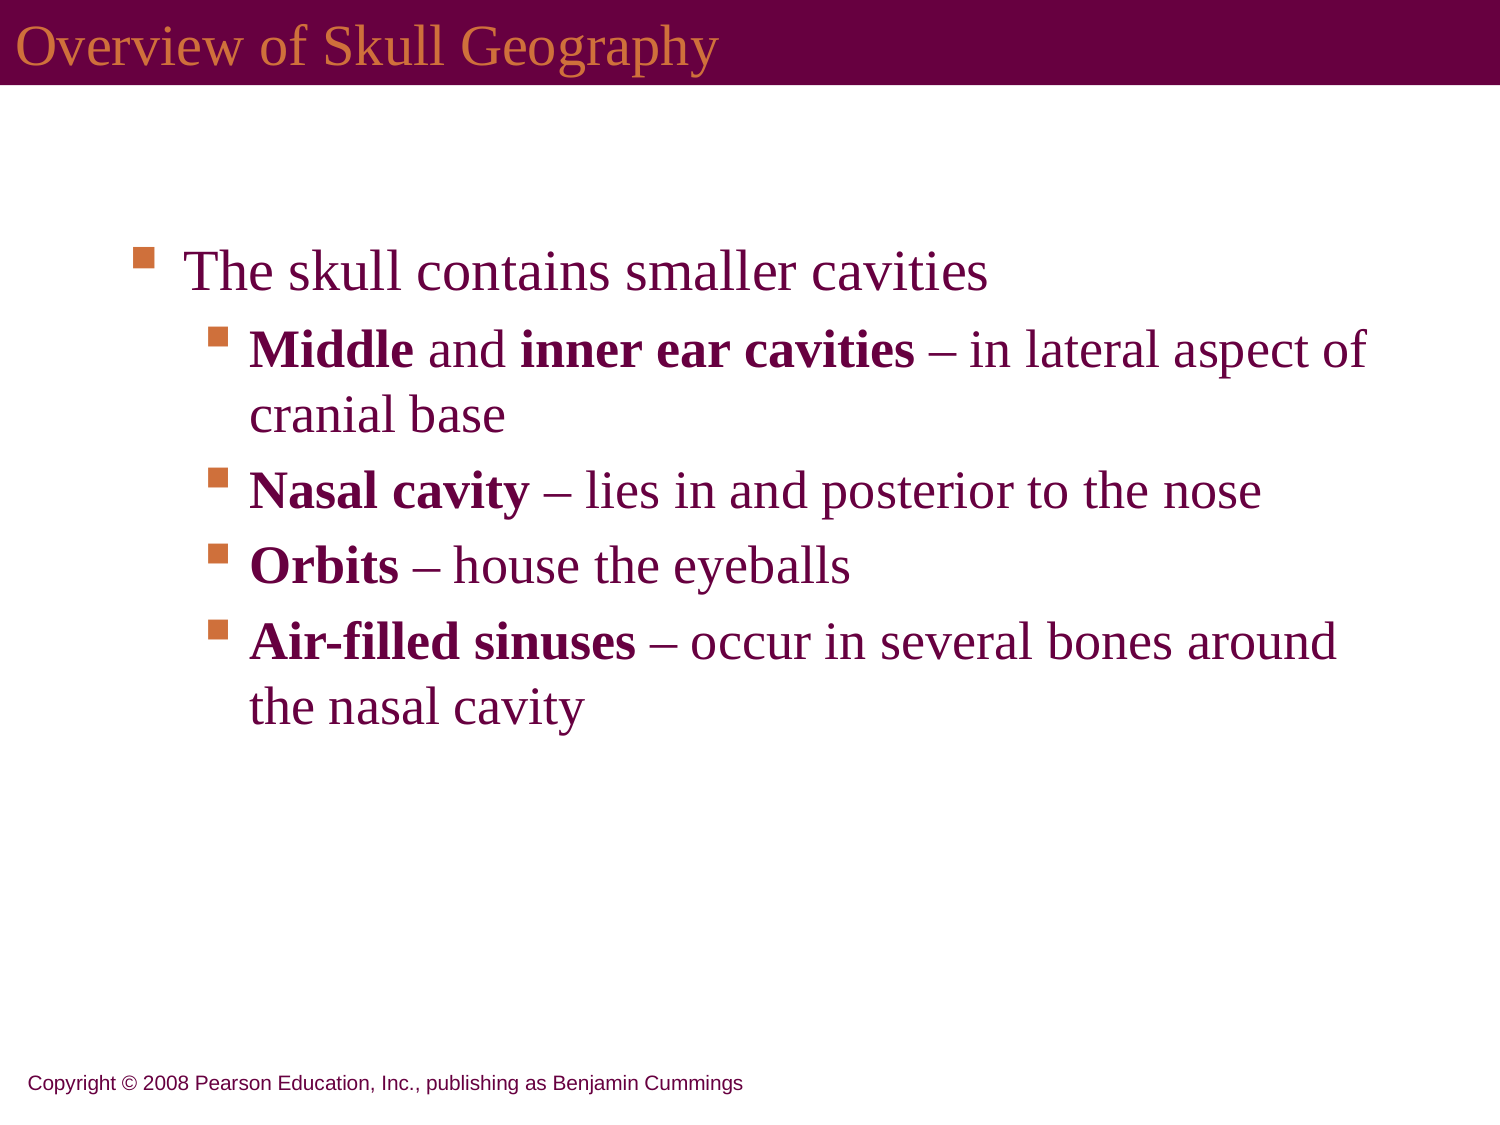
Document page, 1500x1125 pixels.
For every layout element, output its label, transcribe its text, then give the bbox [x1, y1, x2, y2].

list The skull contains smaller cavities Middle and inner ear cavities – in lateral aspect of cranial base Nasal cavity – lies in and posterior to the nose Orbits – house the eyeballs Air-filled sinuses – occur in several bones around the nasal cavity [112, 224, 1388, 900]
slide_number Copyright © 2008 Pearson Education, Inc., publishing as Benjamin Cummings [12, 1062, 838, 1100]
title Overview of Skull Geography [0, 0, 1500, 86]
